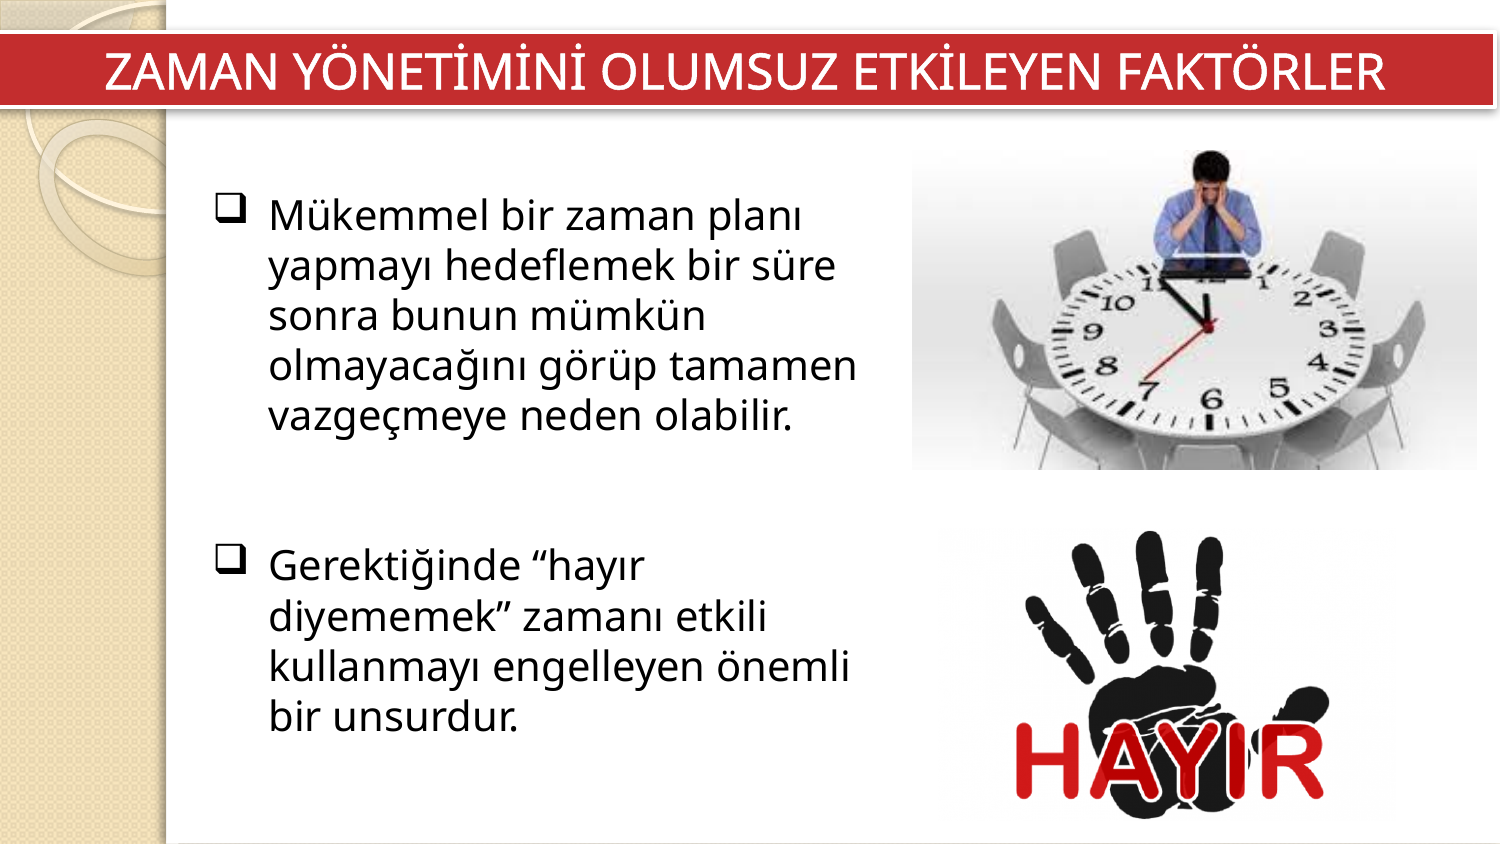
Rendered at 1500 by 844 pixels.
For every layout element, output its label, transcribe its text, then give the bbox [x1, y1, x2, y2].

picture [912, 149, 1478, 470]
text_box ZAMAN YÖNETİMİNİ OLUMSUZ ETKİLEYEN FAKTÖRLER [0, 30, 1497, 109]
text_box Mükemmel bir zaman planı yapmayı hedeflemek bir süre sonra bunun mümkün olmayacağını görüp tamamen vazgeçmeye neden olabilir. Gerektiğinde “hayır diyememek” zamanı etkili kullanmayı engelleyen önemli bir unsurdur. [197, 181, 892, 797]
picture [938, 527, 1397, 822]
